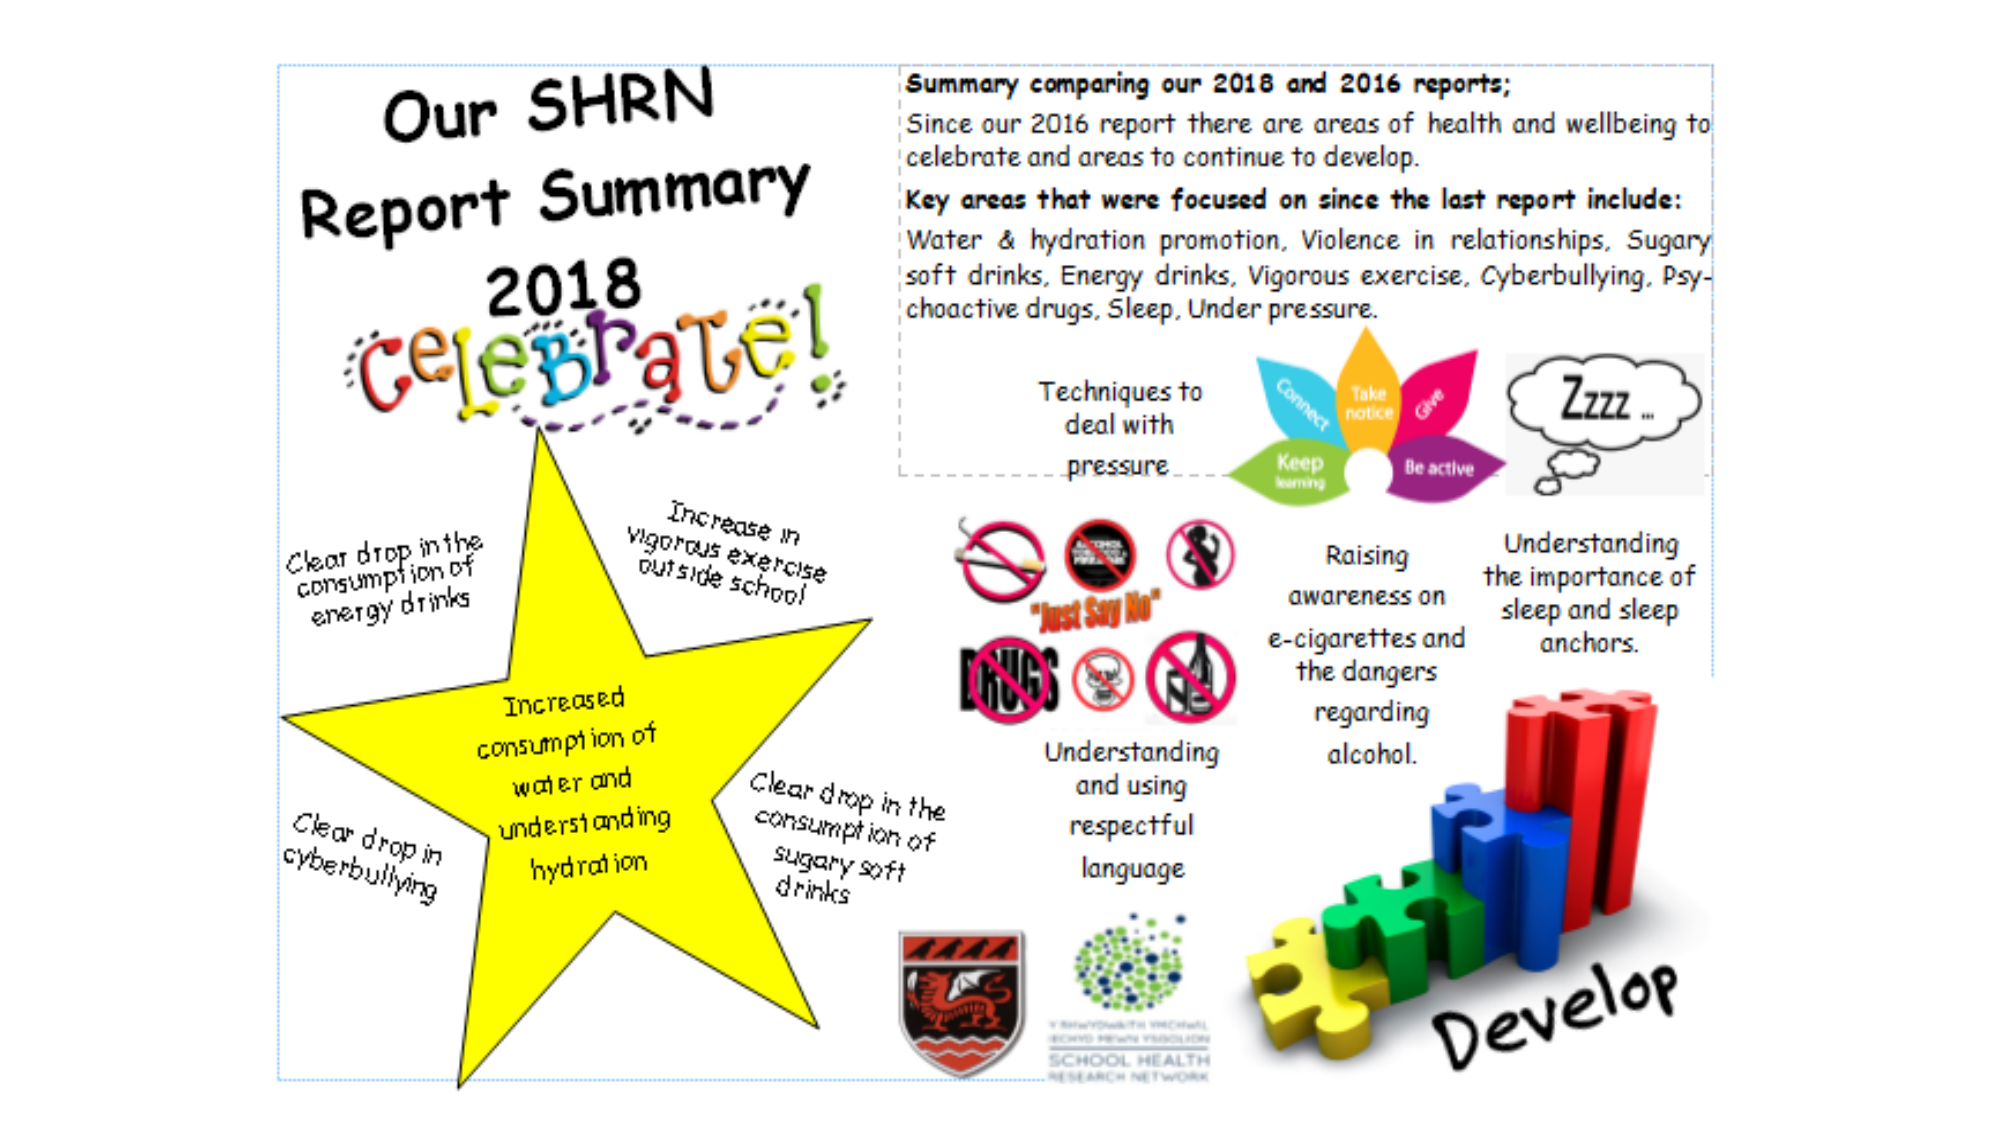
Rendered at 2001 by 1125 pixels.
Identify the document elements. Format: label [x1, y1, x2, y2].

picture [249, 30, 1750, 1106]
